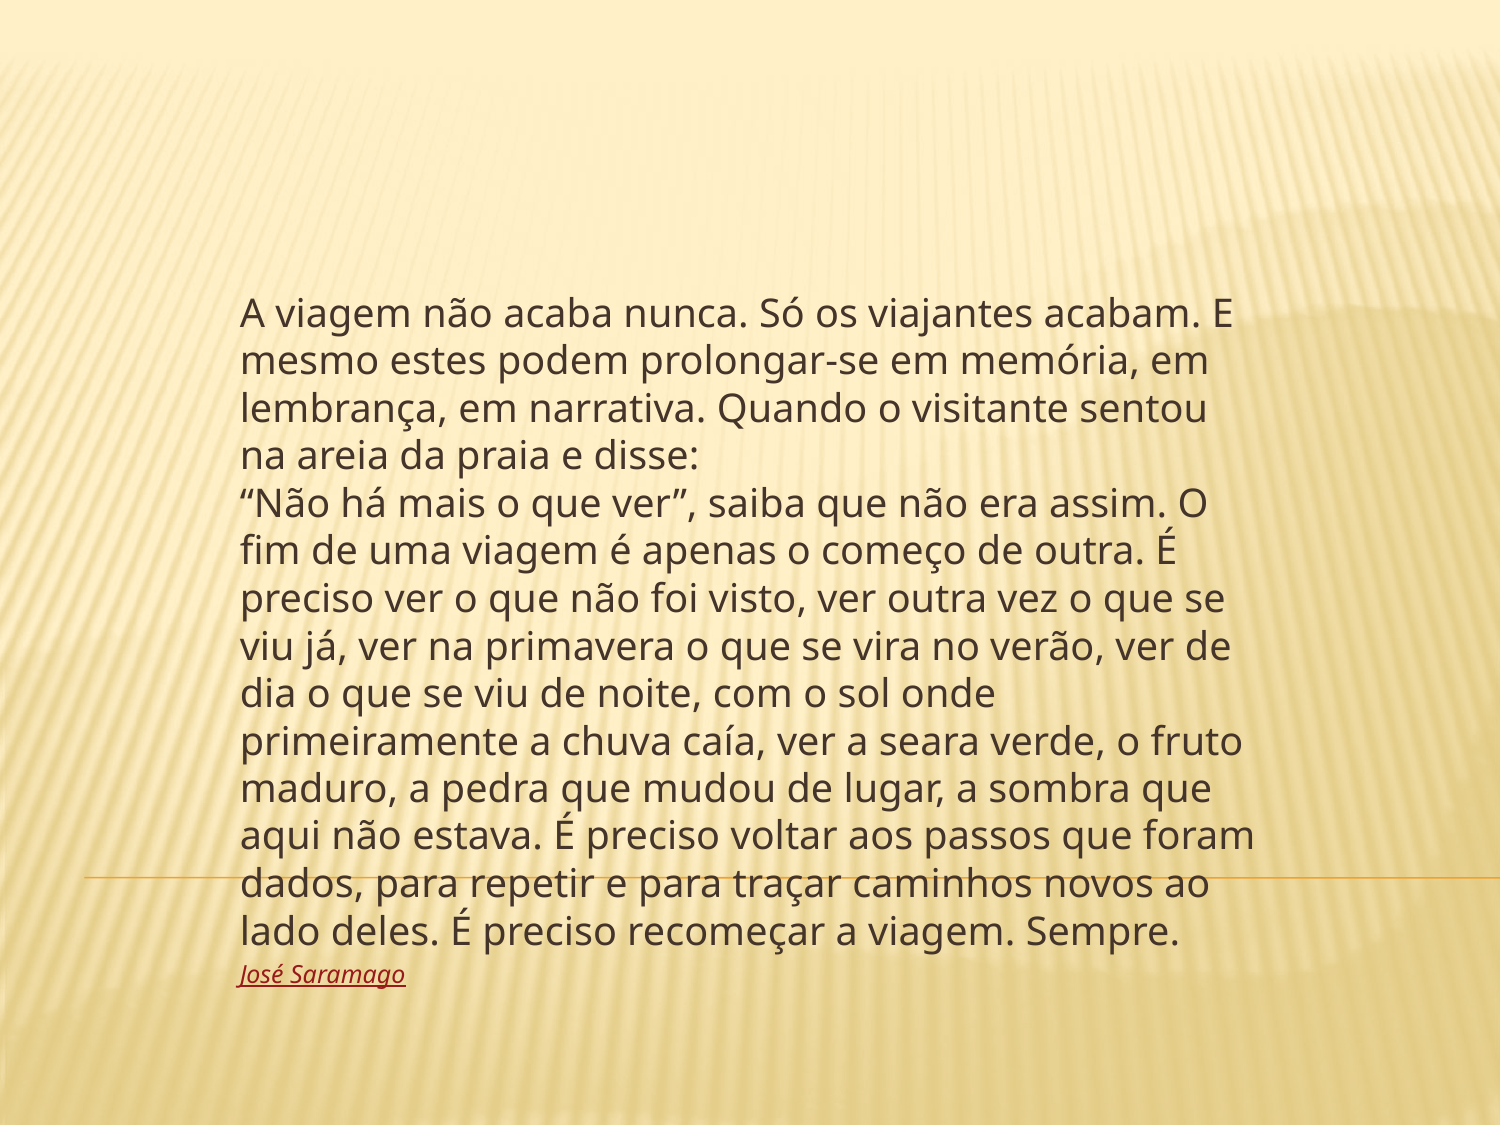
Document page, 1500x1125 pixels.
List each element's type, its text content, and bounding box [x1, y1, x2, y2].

subtitle A viagem não acaba nunca. Só os viajantes acabam. E mesmo estes podem prolongar-se em memória, em lembrança, em narrativa. Quando o visitante sentou na areia da praia e disse: “Não há mais o que ver”, saiba que não era assim. O fim de uma viagem é apenas o começo de outra. É preciso ver o que não foi visto, ver outra vez o que se viu já, ver na primavera o que se vira no verão, ver de dia o que se viu de noite, com o sol onde primeiramente a chuva caía, ver a seara verde, o fruto maduro, a pedra que mudou de lugar, a sombra que aqui não estava. É preciso voltar aos passos que foram dados, para repetir e para traçar caminhos novos ao lado deles. É preciso recomeçar a viagem. Sempre. José Saramago [225, 255, 1275, 1000]
